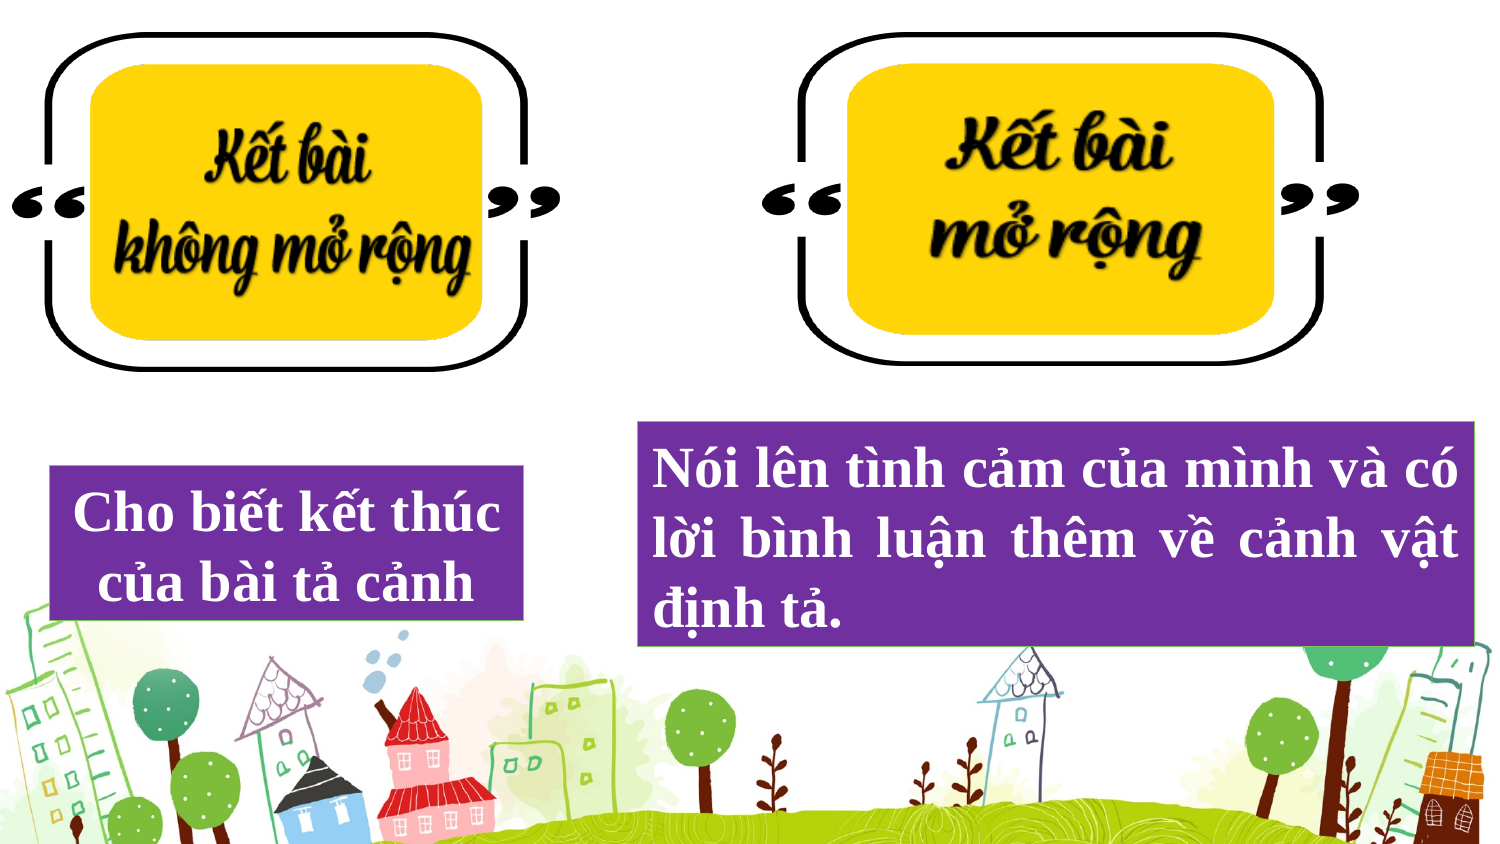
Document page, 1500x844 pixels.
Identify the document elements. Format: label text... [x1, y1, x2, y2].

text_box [762, 32, 1359, 372]
text_box Nói lên tình cảm của mình và có lời bình luận thêm về cảnh vật định tả. [637, 421, 1475, 513]
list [0, 513, 1500, 844]
text_box Cho biết kết thúc của bài tả cảnh [49, 465, 524, 513]
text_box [12, 32, 560, 372]
